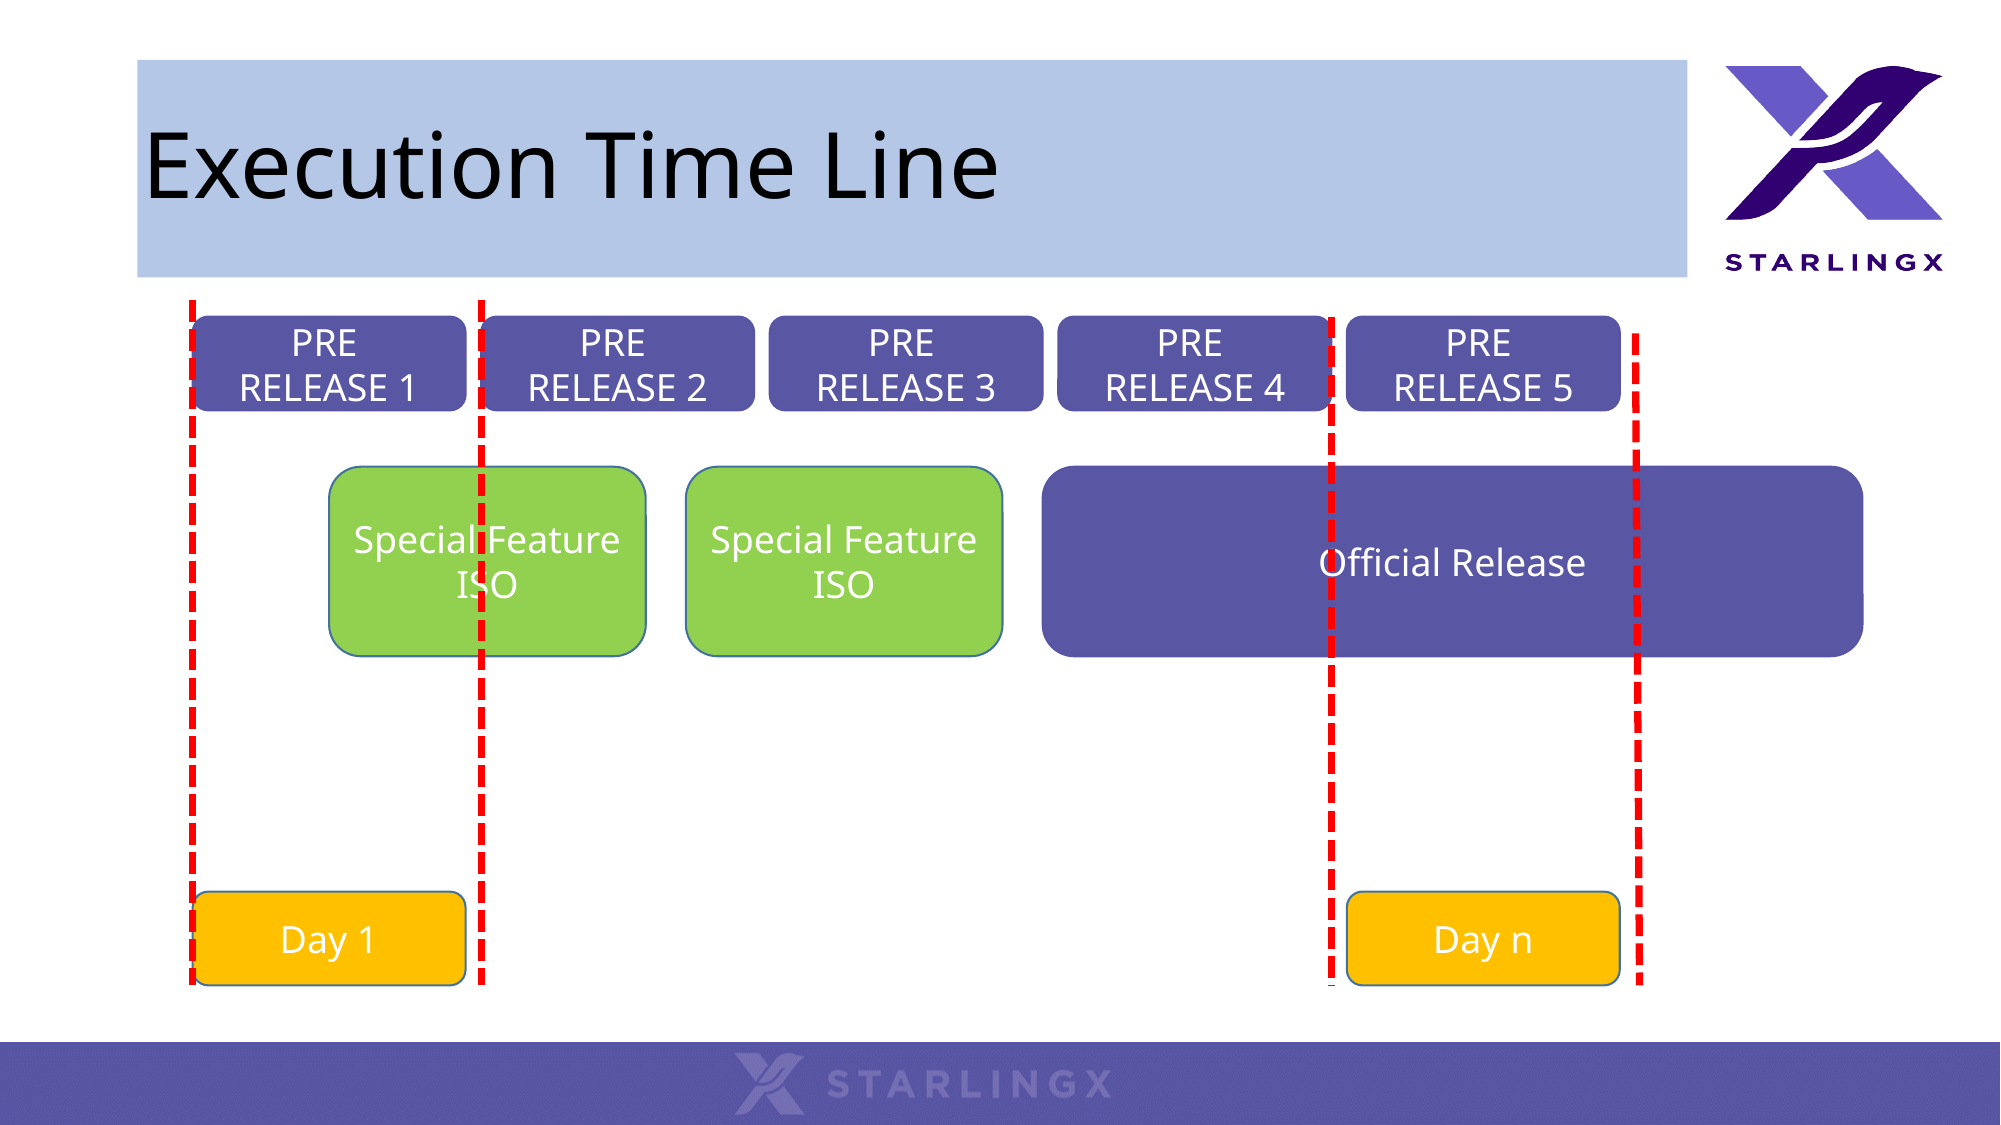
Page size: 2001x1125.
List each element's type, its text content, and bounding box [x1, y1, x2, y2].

text_box Special Feature ISO [482, 465, 647, 658]
text_box Official Release [1332, 465, 1635, 658]
text_box Day n [1345, 890, 1621, 987]
text_box Special Feature ISO [684, 465, 1004, 658]
text_box PRE RELEASE 5 [1345, 315, 1621, 412]
text_box Official Release [1041, 465, 1331, 658]
picture [1725, 66, 1943, 271]
text_box Execution Time Line [137, 59, 1688, 278]
text_box Special Feature ISO [328, 465, 481, 658]
text_box Official Release [1640, 465, 1864, 658]
text_box PRE RELEASE 1 [193, 315, 467, 412]
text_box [1635, 333, 1640, 986]
picture [0, 1042, 2000, 1125]
text_box PRE RELEASE 3 [768, 315, 1044, 412]
text_box Day 1 [193, 890, 467, 987]
text_box PRE RELEASE 2 [482, 315, 756, 412]
text_box PRE RELEASE 4 [1057, 315, 1331, 412]
